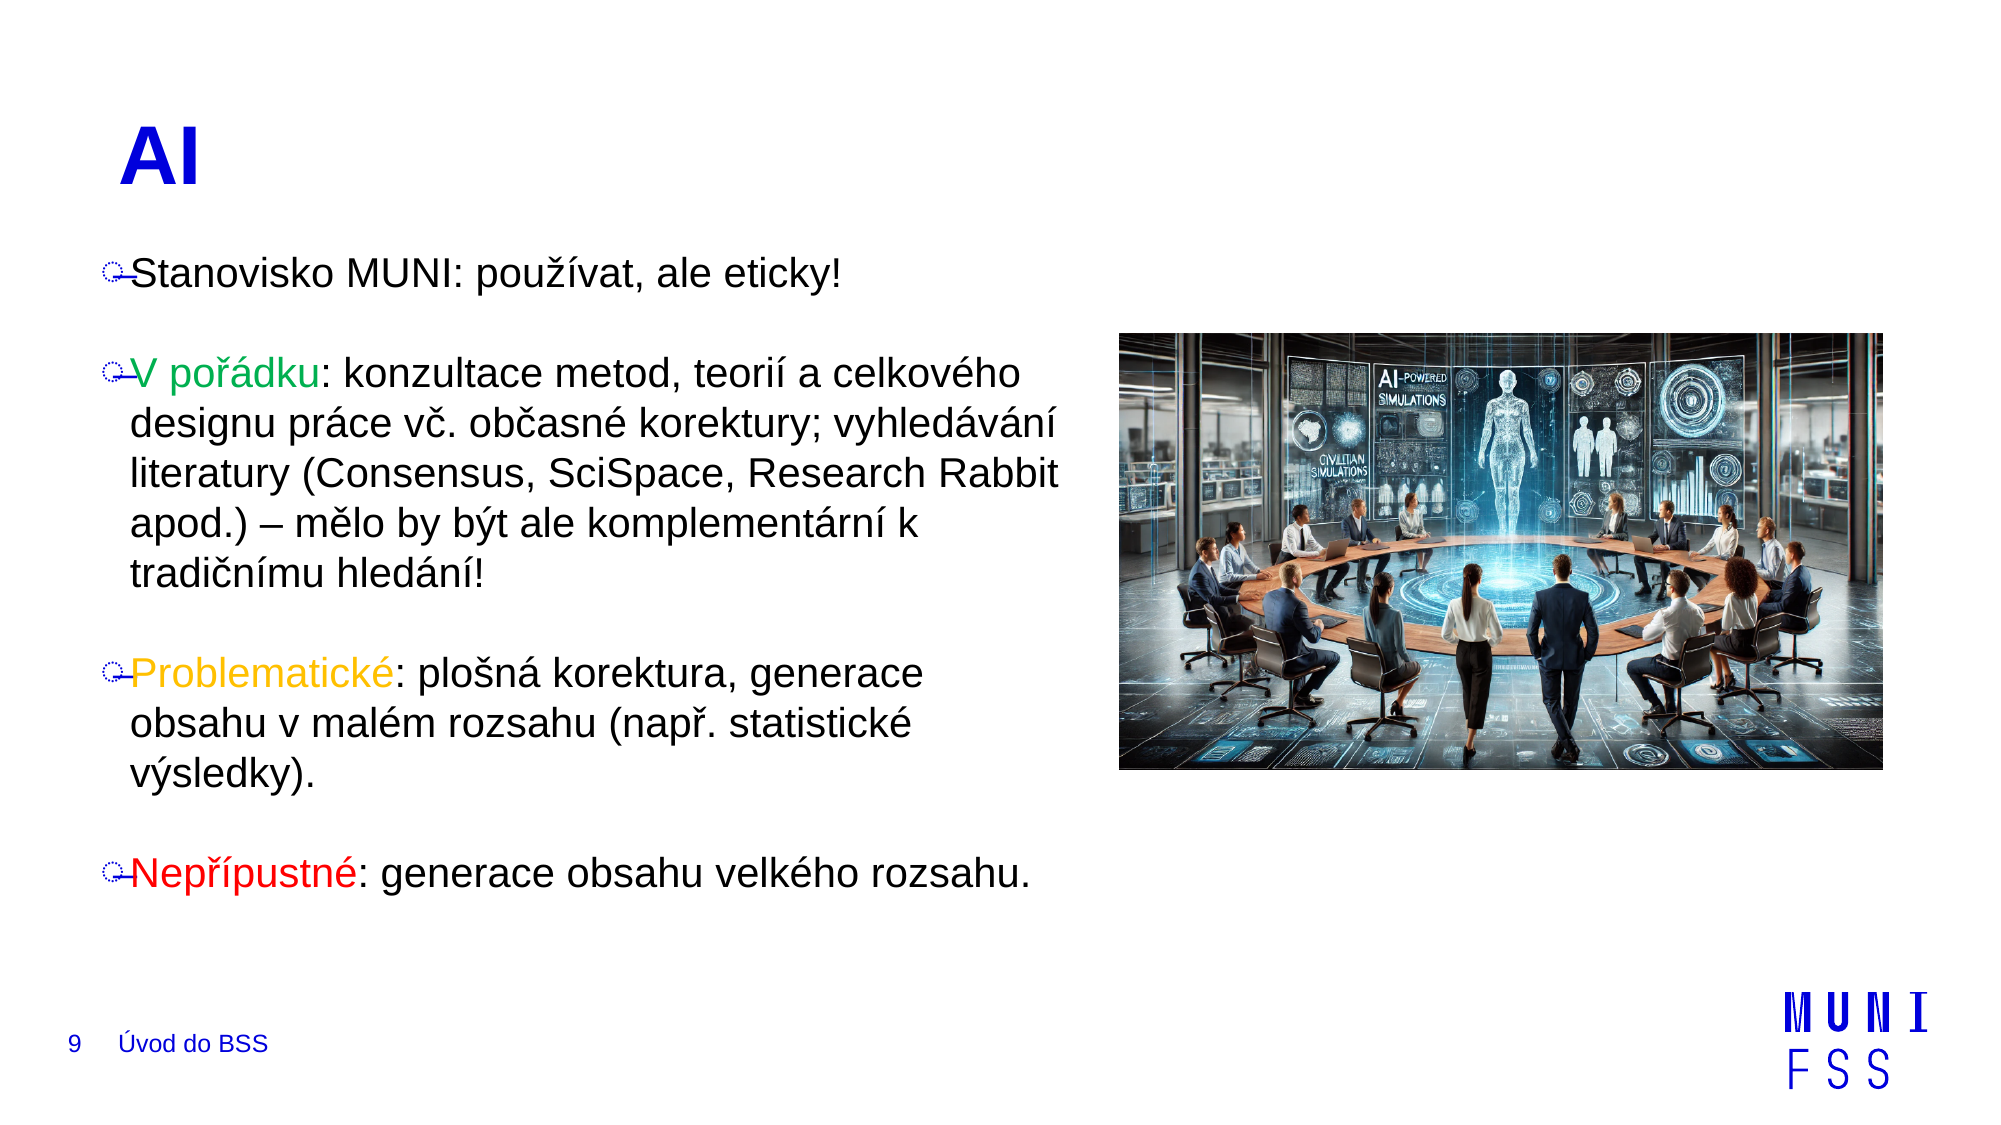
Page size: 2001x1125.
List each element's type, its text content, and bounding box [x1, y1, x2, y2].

slide_number 9 [67, 1021, 110, 1063]
picture [1119, 333, 1883, 770]
footer Úvod do BSS [118, 1021, 1418, 1063]
list Stanovisko MUNI: používat, ale eticky! V pořádku: konzultace metod, teorií a celkového designu práce vč. občasné korektury; vyhledávání literatury (Consensus, SciSpace, Research Rabbit apod.) – mělo by být ale komplementární k tradičnímu hledání! Problematické: plošná korektura, generace obsahu v malém rozsahu (např. statistické výsledky). Nepřípustné: generace obsahu velkého rozsahu. [88, 245, 1060, 925]
title AI [118, 118, 1883, 193]
